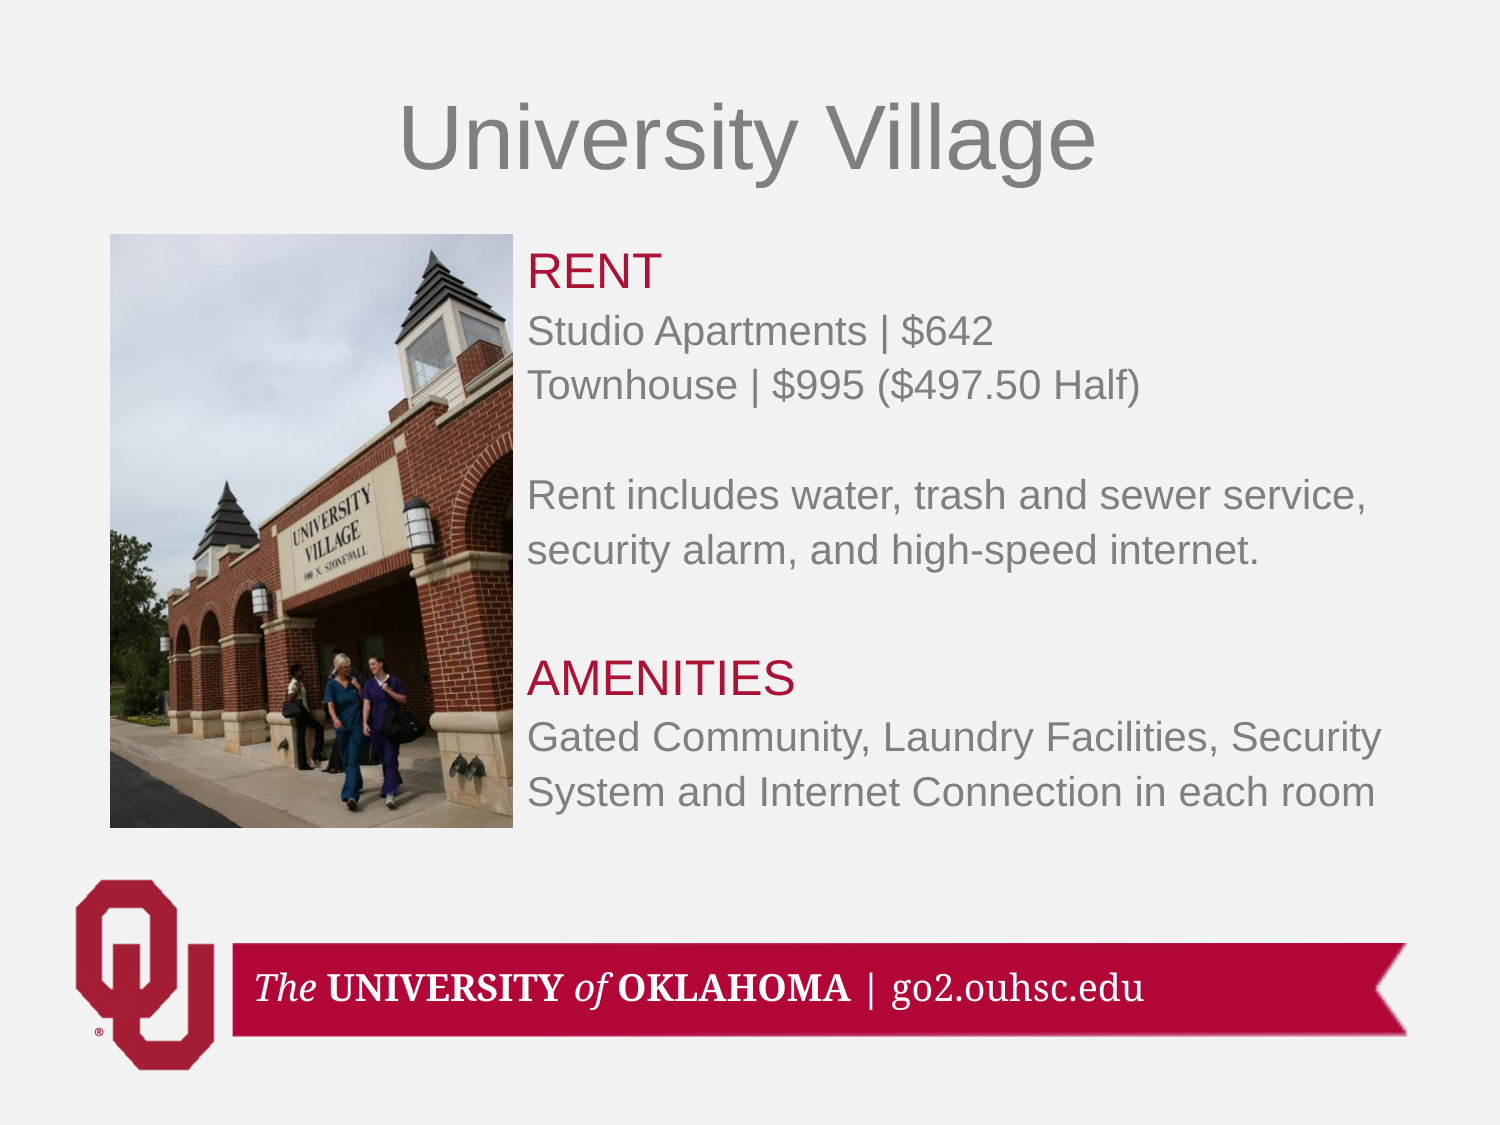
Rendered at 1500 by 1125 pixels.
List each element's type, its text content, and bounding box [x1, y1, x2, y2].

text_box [50, 857, 1426, 1087]
text_box RENT Studio Apartments | $642 Townhouse | $995 ($497.50 Half) Rent includes water, trash and sewer service, security alarm, and high-speed internet. AMENITIES Gated Community, Laundry Facilities, Security System and Internet Connection in each room [512, 224, 1443, 823]
text_box University Village [57, 70, 1441, 196]
picture [109, 233, 513, 829]
